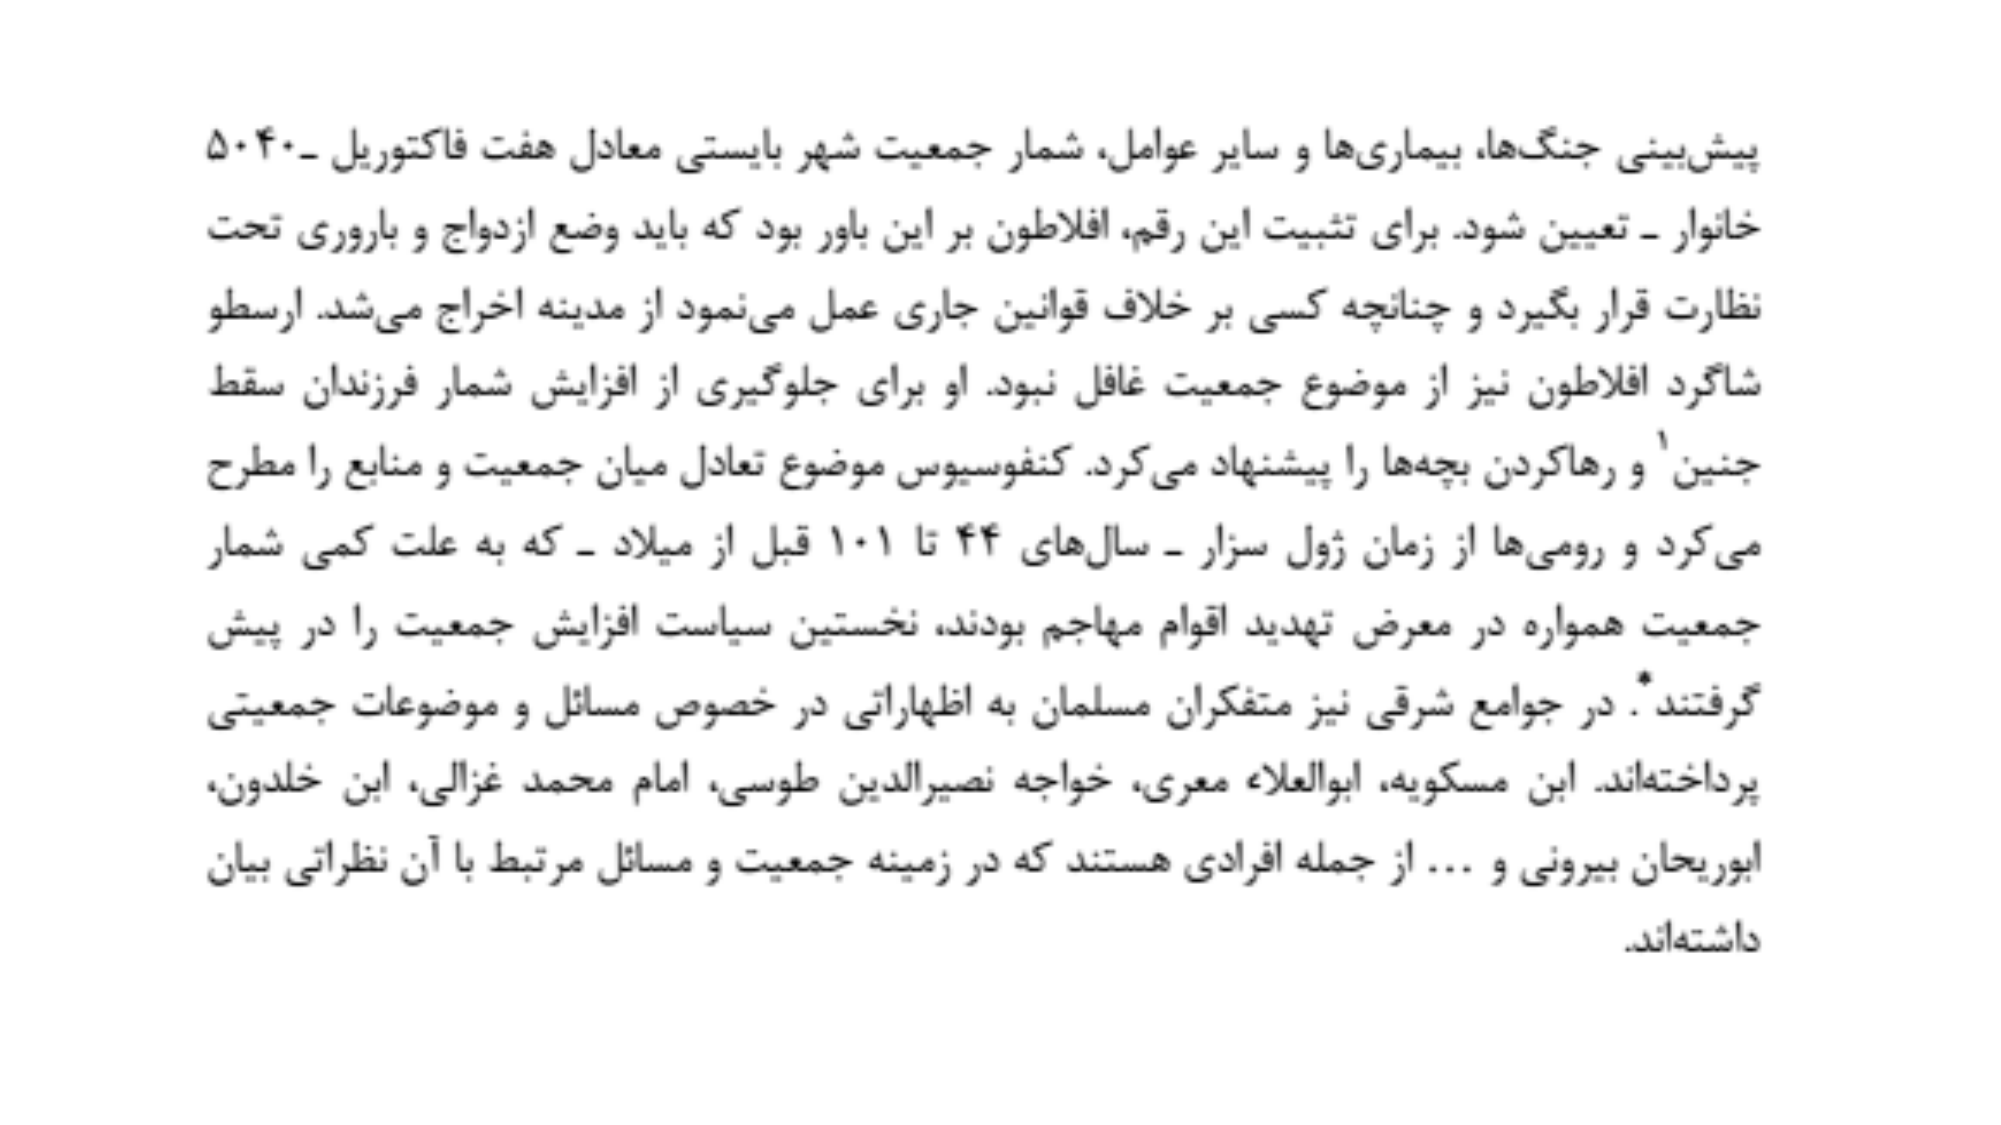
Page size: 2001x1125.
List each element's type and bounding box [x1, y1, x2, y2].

picture [171, 109, 1810, 982]
